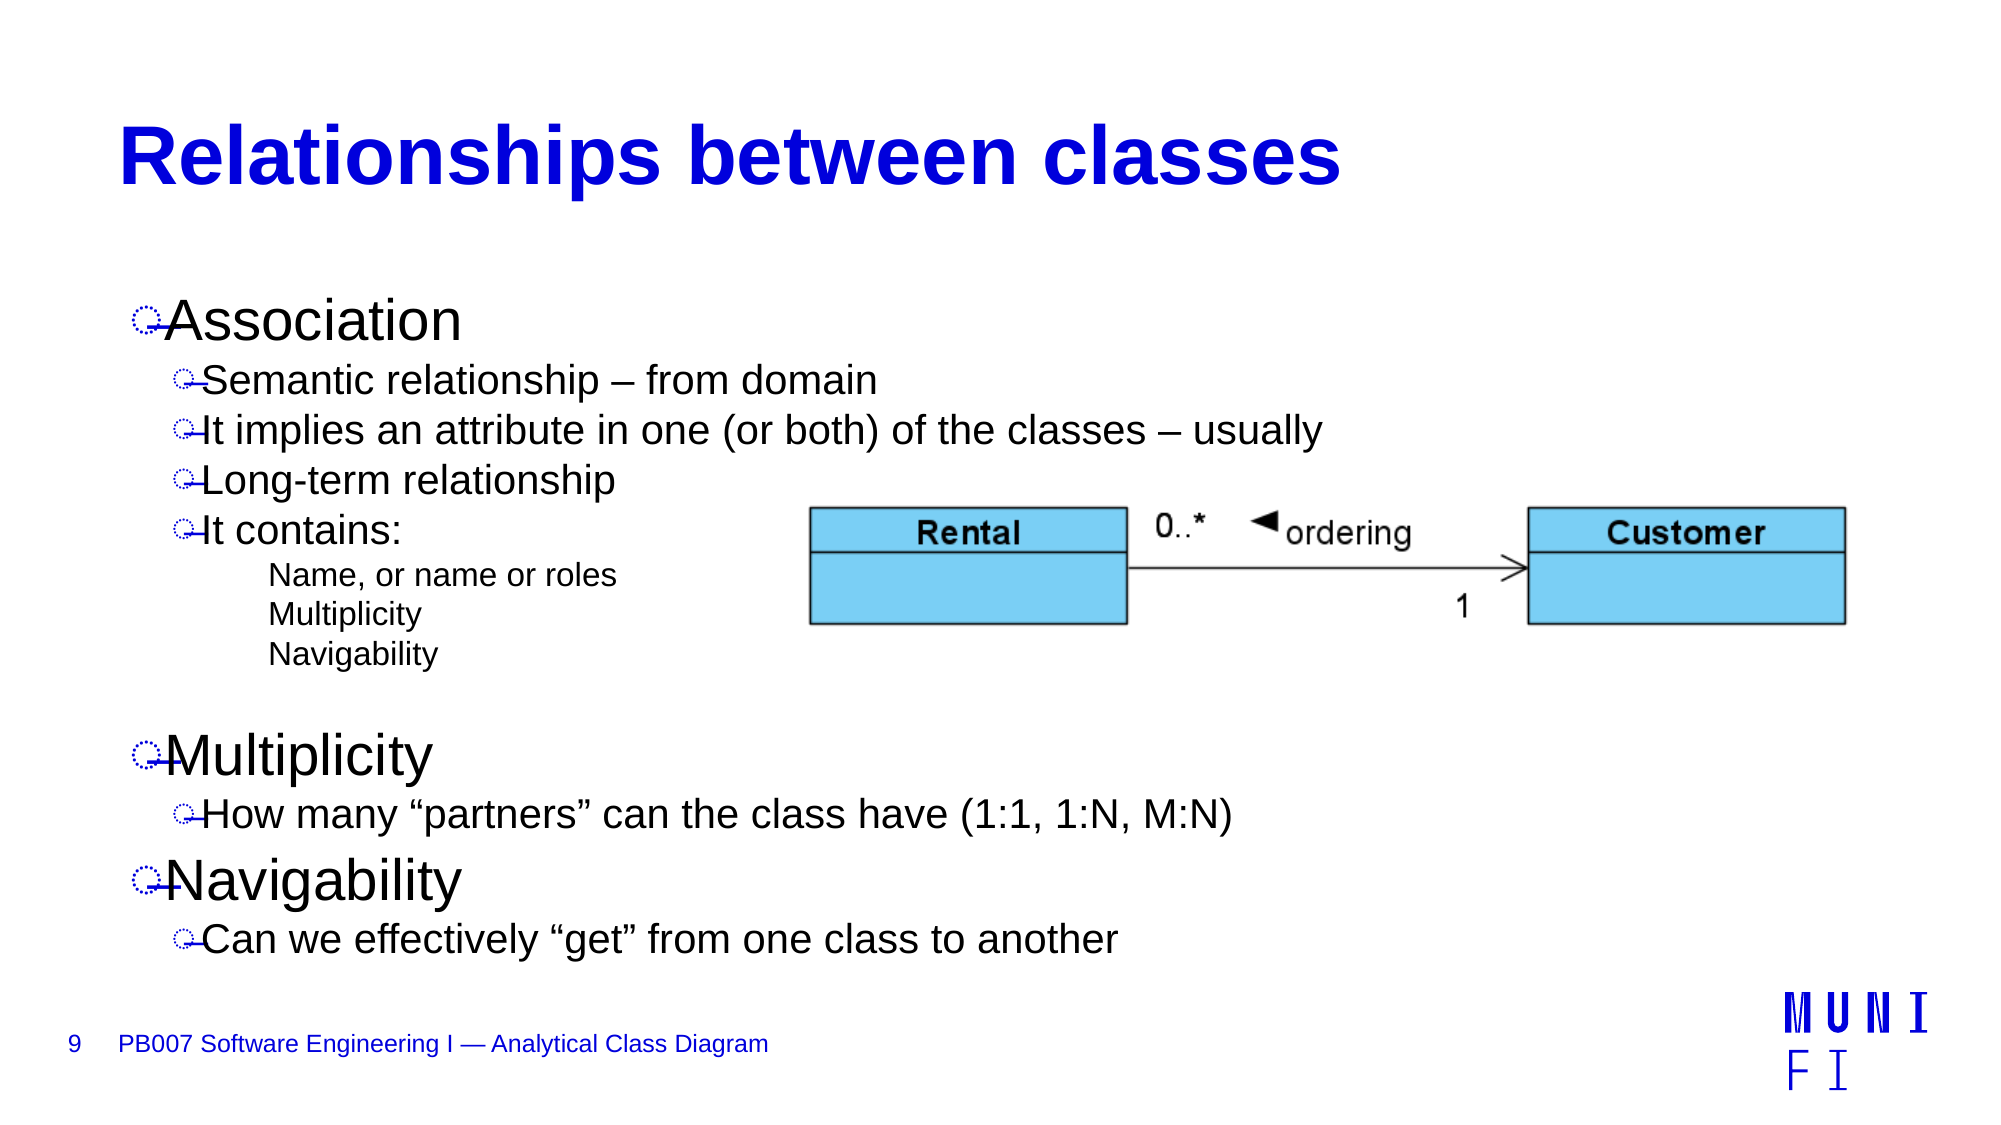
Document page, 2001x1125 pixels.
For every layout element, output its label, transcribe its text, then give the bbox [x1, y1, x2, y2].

footer PB007 Software Engineering I — Analytical Class Diagram [118, 1021, 1418, 1063]
list Association Semantic relationship – from domain It implies an attribute in one (or both) of the classes – usually Long-term relationship It contains: Name, or name or roles Multiplicity Navigability Multiplicity How many “partners” can the class have (1:1, 1:N, M:N) Navigability Can we effectively “get” from one class to another [118, 277, 1883, 957]
picture [774, 459, 1883, 666]
slide_number 9 [67, 1021, 110, 1063]
title Relationships between classes [118, 118, 1883, 193]
